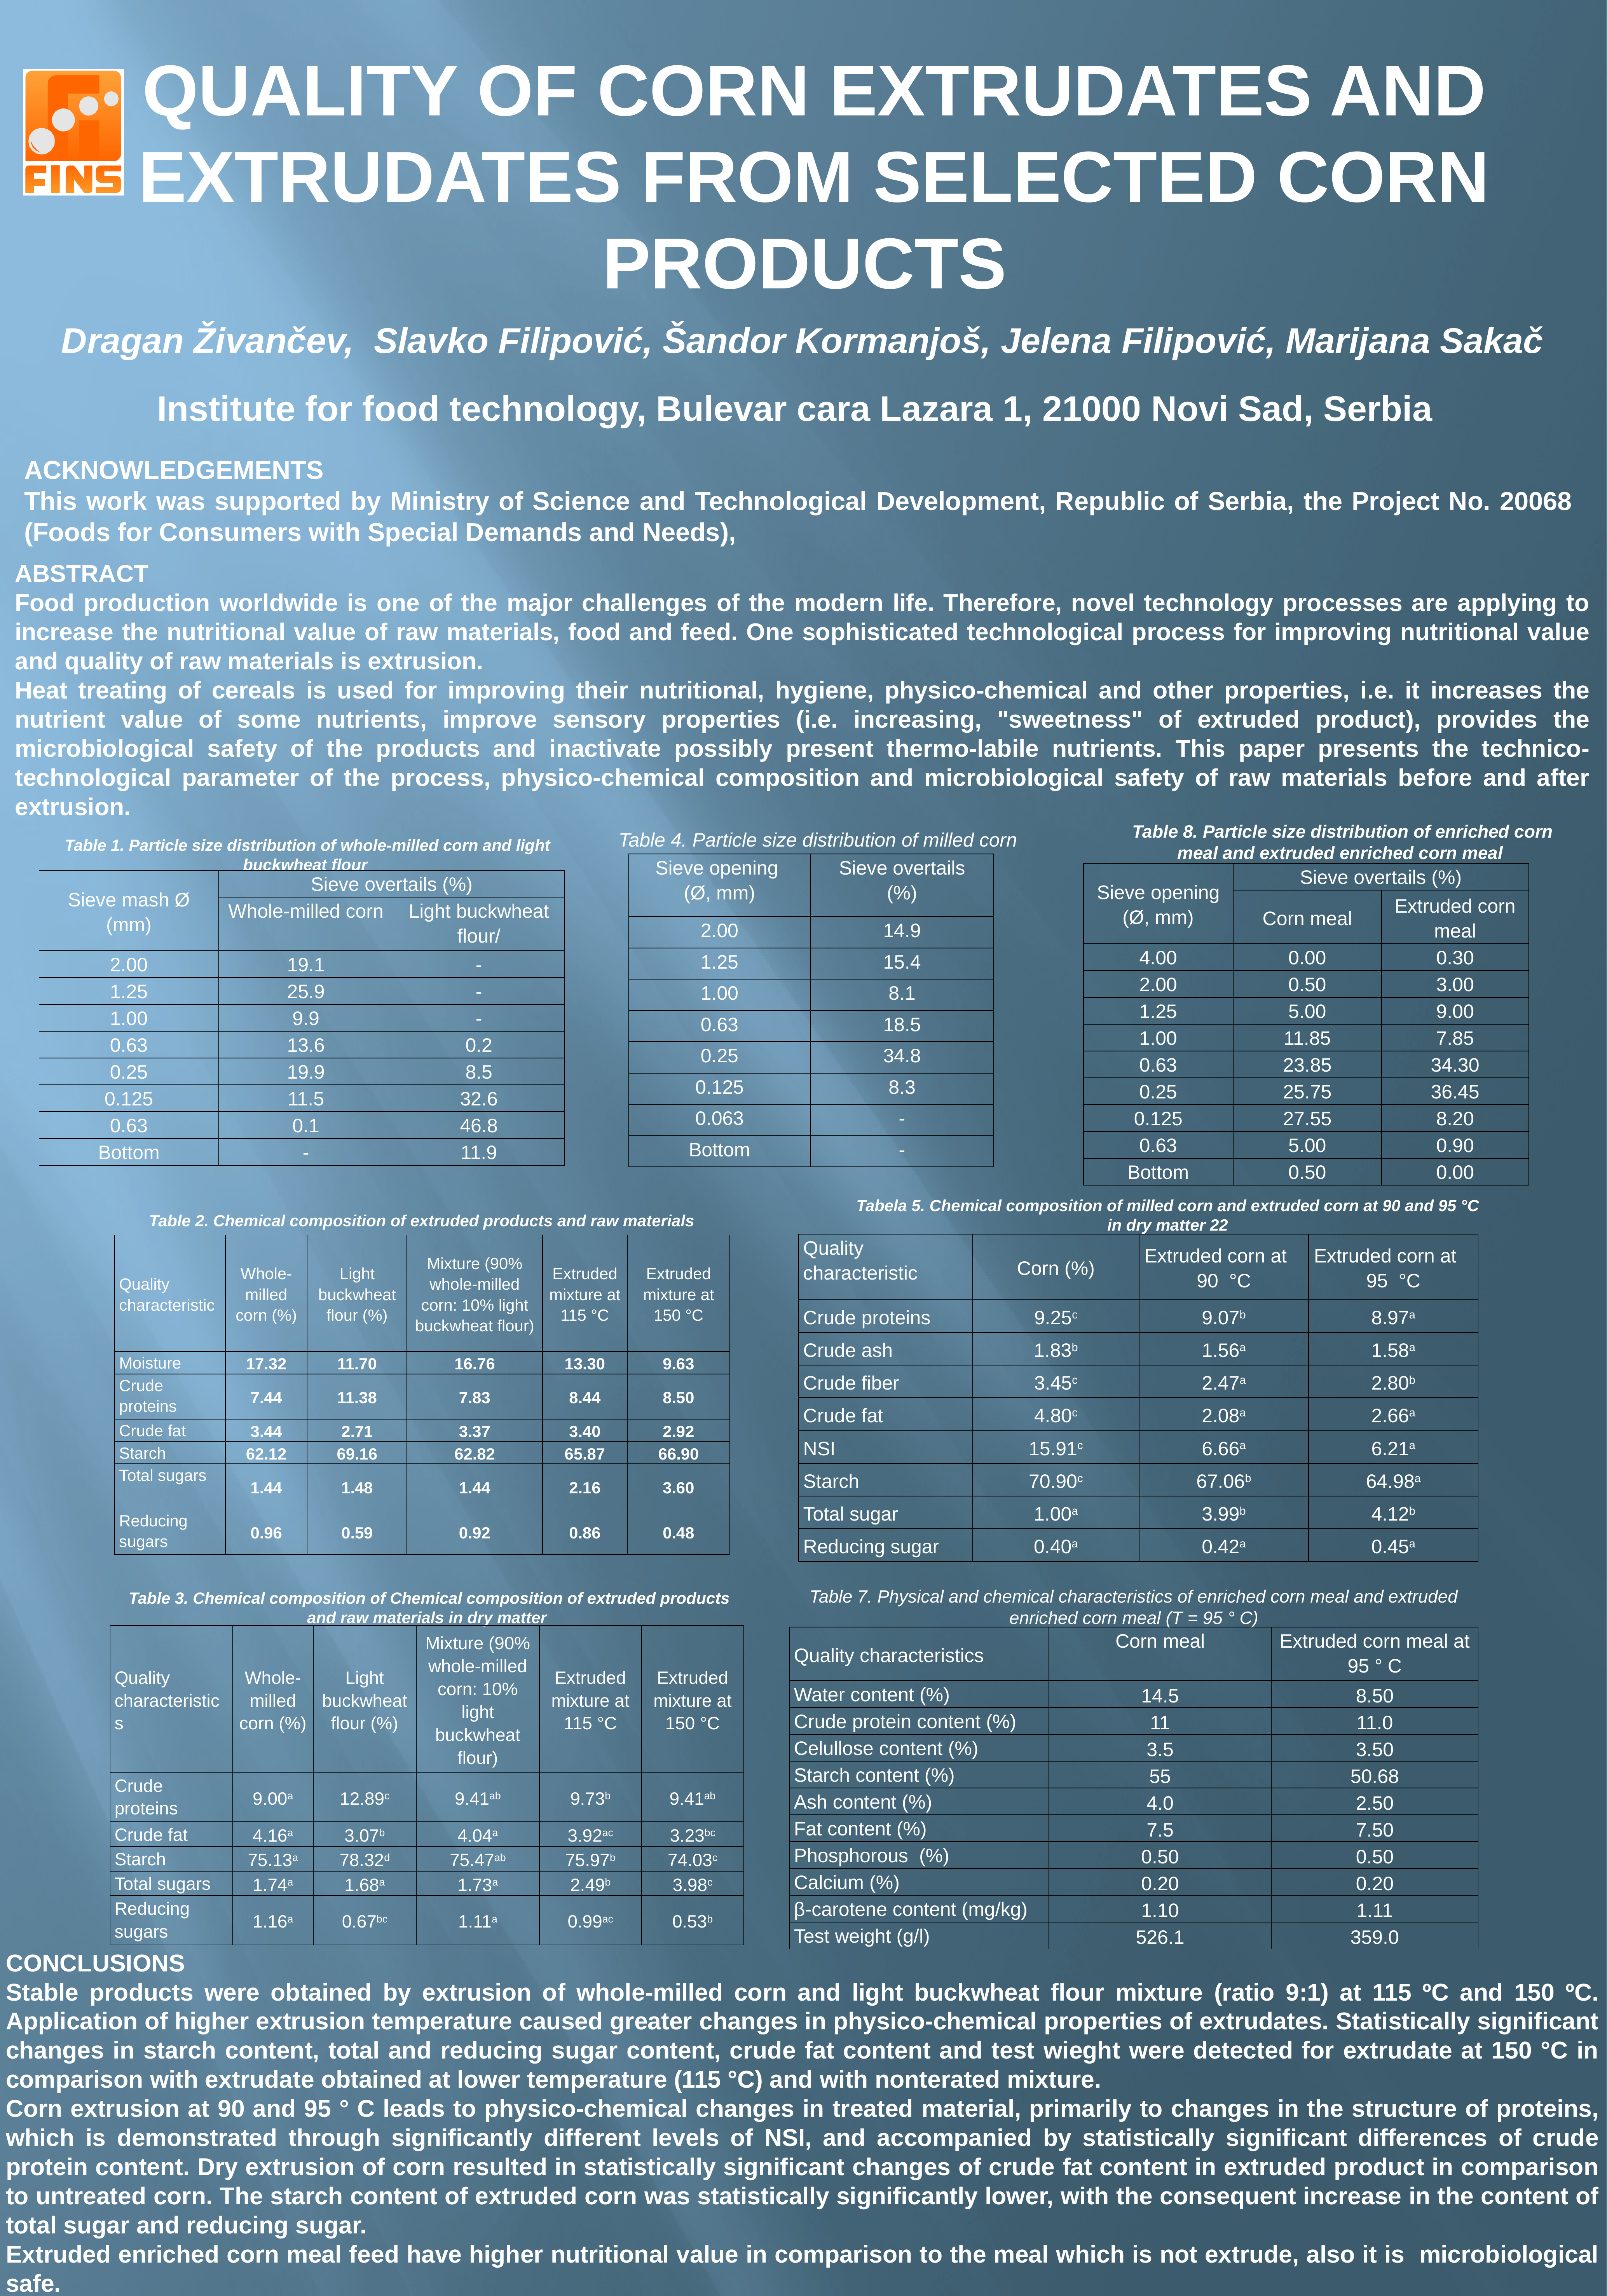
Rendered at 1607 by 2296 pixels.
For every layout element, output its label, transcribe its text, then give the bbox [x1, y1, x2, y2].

table_cell 8.97a [1309, 1300, 1478, 1332]
table_cell - [393, 978, 564, 1004]
table_cell Fat content (%) [790, 1815, 1049, 1841]
table_cell 0.25 [1084, 1078, 1233, 1104]
table_cell 0.96 [226, 1509, 307, 1554]
table_cell 1.00 [629, 980, 810, 1010]
table_cell 1.16a [233, 1896, 313, 1945]
table_cell 0.63 [1084, 1051, 1233, 1077]
table_cell Corn meal [1234, 890, 1381, 943]
table_cell Total sugars [110, 1872, 232, 1895]
table_header Extruded corn meal at 95 ° C [1272, 1627, 1478, 1680]
table_cell 3.99b [1139, 1496, 1308, 1528]
table_cell 25.75 [1234, 1078, 1381, 1104]
text_box Institute for food technology, Bulevar cara Lazara 1, 21000 Novi Sad, Serbia [151, 382, 1440, 431]
table_cell 2.08a [1139, 1398, 1308, 1430]
table_cell 34.8 [811, 1042, 993, 1073]
table_cell 19.1 [219, 951, 393, 977]
table_cell 16.76 [407, 1352, 542, 1374]
table_cell 2.66a [1309, 1398, 1478, 1430]
text_box Tabela 5. Chemical composition of milled corn and extruded corn at 90 and 95 °C in dry matter 22 [820, 1192, 1515, 1259]
table_cell 25.9 [219, 978, 393, 1004]
table_cell 0.90 [1382, 1132, 1528, 1158]
table_cell 32.6 [393, 1085, 564, 1111]
table_cell 1.44 [226, 1464, 307, 1509]
table_cell 8.50 [1272, 1681, 1478, 1707]
table_cell 9.07b [1139, 1300, 1308, 1332]
table_cell Bottom [39, 1139, 218, 1165]
table_cell Crude fat [799, 1398, 972, 1430]
table_cell 0.1 [219, 1112, 393, 1138]
table_cell 0.25 [39, 1058, 218, 1084]
table_cell 14.9 [811, 917, 993, 948]
table_cell 4.16a [233, 1822, 313, 1846]
table_cell 11.9 [393, 1139, 564, 1165]
table_cell Whole-milled corn [219, 897, 393, 950]
table_cell 8.20 [1382, 1105, 1528, 1131]
table_cell Starch [799, 1464, 972, 1496]
table_cell - [811, 1136, 993, 1166]
table_cell Crude protein content (%) [790, 1708, 1049, 1734]
table_cell 0.50 [1272, 1842, 1478, 1868]
table_cell 1.58a [1309, 1333, 1478, 1365]
table_cell 1.11 [1272, 1896, 1478, 1922]
table_cell 8.1 [811, 980, 993, 1010]
table_cell 2.71 [307, 1420, 407, 1441]
table_header Extruded corn at 90 °C [1139, 1234, 1308, 1299]
table_cell Test weight (g/l) [790, 1922, 1049, 1949]
table_cell 3.40 [543, 1420, 627, 1441]
table_cell Celullose content (%) [790, 1735, 1049, 1761]
table_header Sieve overtails (%) [1234, 864, 1528, 890]
table_cell - [393, 1005, 564, 1031]
table_cell 11.70 [307, 1352, 407, 1374]
table_cell 0.63 [39, 1112, 218, 1138]
table_cell 11.85 [1234, 1025, 1381, 1051]
table_cell 1.00 [39, 1005, 218, 1031]
table_header Quality characteristics [790, 1627, 1049, 1680]
table_cell 1.73a [417, 1872, 539, 1895]
table_cell 7.50 [1272, 1815, 1478, 1841]
table_cell 526.1 [1049, 1922, 1271, 1949]
table_header Extruded corn at 95 °C [1309, 1234, 1478, 1299]
table_cell Bottom [629, 1136, 810, 1166]
table_cell Total sugar [799, 1496, 972, 1528]
table_header Whole-milled corn (%) [233, 1626, 313, 1772]
table_cell Crude proteins [115, 1374, 225, 1419]
table_cell 17.32 [226, 1352, 307, 1374]
table_header Mixture (90% whole-milled corn: 10% light buckwheat flour) [407, 1235, 542, 1351]
table_cell 2.49b [540, 1872, 641, 1895]
table_cell 9.00 [1382, 998, 1528, 1024]
text_box CONCLUSIONS Stable products were obtained by extrusion of whole-milled corn and light buckwheat flour mixture (ratio 9:1) at 115 ºC and 150 ºC. Application of higher extrusion temperature caused greater changes in physico-chemical properties of extrudates. Statistically significant changes in starch content, total and reducing sugar content, crude fat content and test wieght were detected for extrudate at 150 °C in comparison with extrudate obtained at lower temperature (115 °C) and with nonterated mixture. Corn extrusion at 90 and 95 ° C leads to physico-chemical changes in treated material, primarily to changes in the structure of proteins, which is demonstrated through significantly different levels of NSI, and accompanied by statistically significant differences of crude protein content. Dry extrusion of corn resulted in statistically significant changes of crude fat content in extruded product in comparison to untreated corn. The starch content of extruded corn was statistically significantly lower, with the consequent increase in the content of total sugar and reducing sugar. Extruded enriched corn meal feed have higher nutritional value in comparison to the meal which is not extrude, also it is microbiological safe. [0, 1944, 1607, 2296]
table_cell 0.92 [407, 1509, 542, 1554]
table_header Extruded mixture at 150 °C [642, 1626, 743, 1772]
table_cell 6.66a [1139, 1431, 1308, 1463]
picture [23, 68, 124, 196]
table_cell 0.00 [1382, 1159, 1528, 1185]
table_cell 5.00 [1234, 998, 1381, 1024]
table_cell 9.73b [540, 1773, 641, 1821]
table_cell 8.5 [393, 1058, 564, 1084]
table_cell 9.00a [233, 1773, 313, 1821]
text_box Dragan Živančev, Slavko Filipović, Šandor Kormanjoš, Jelena Filipović, Marijana Sakač [55, 314, 1551, 363]
table_cell Light buckwheat flour/ [393, 897, 564, 950]
table_cell 0.63 [1084, 1132, 1233, 1158]
table_cell Reducing sugars [110, 1896, 232, 1945]
table_cell 2.00 [629, 917, 810, 948]
text_box ACKNOWLEDGEMENTS This work was supported by Ministry of Science and Technological Development, Republic of Serbia, the Project No. 20068 (Foods for Consumers with Special Demands and Needs), [18, 450, 1579, 549]
table_cell 75.13a [233, 1847, 313, 1871]
table_cell 34.30 [1382, 1051, 1528, 1077]
table_header Sieve mash Ø (mm) [39, 871, 218, 950]
table_cell 36.45 [1382, 1078, 1528, 1104]
table_cell 7.85 [1382, 1025, 1528, 1051]
table_cell Phosphorous (%) [790, 1842, 1049, 1868]
table_cell 2.00 [39, 951, 218, 977]
table_cell 1.25 [1084, 998, 1233, 1024]
table_cell 1.25 [629, 948, 810, 979]
table_cell 66.90 [628, 1442, 729, 1463]
text_box Table 4. Particle size distribution of milled corn [612, 824, 1023, 854]
table_cell Crude proteins [799, 1300, 972, 1332]
table_cell β-carotene content (mg/kg) [790, 1896, 1049, 1922]
table_cell 1.11a [417, 1896, 539, 1945]
text_box Table 3. Chemical composition of Chemical composition of extruded products and raw materials in dry matter [119, 1585, 739, 1625]
table_cell Crude fat [110, 1822, 232, 1846]
table_cell 3.44 [226, 1420, 307, 1441]
table_cell 9.9 [219, 1005, 393, 1031]
text_box ABSTRACT Food production worldwide is one of the major challenges of the modern life. Therefore, novel technology processes are applying to increase the nutritional value of raw materials, food and feed. One sophisticated technological process for improving nutritional value and quality of raw materials is extrusion. Heat treating of cereals is used for improving their nutritional, hygiene, physico-chemical and other properties, i.e. it increases the nutrient value of some nutrients, improve sensory properties (i.e. increasing, "sweetness" of extruded product), provides the microbiological safety of the products and inactivate possibly present thermo-labile nutrients. This paper presents the technico-technological parameter of the process, physico-chemical composition and microbiological safety of raw materials before and after extrusion. [9, 555, 1598, 823]
table_cell 7.5 [1049, 1815, 1271, 1841]
table_cell 9.41ab [642, 1773, 743, 1821]
table_cell Ash content (%) [790, 1788, 1049, 1814]
table_cell 4.04a [417, 1822, 539, 1846]
table_cell 2.00 [1084, 971, 1233, 997]
table_header Whole-milled corn (%) [226, 1235, 307, 1351]
table_cell 15.91c [973, 1431, 1139, 1463]
table_cell 1.83b [973, 1333, 1139, 1365]
table_cell 0.48 [628, 1509, 729, 1554]
table_header Corn (%) [973, 1234, 1139, 1299]
table_cell 0.45a [1309, 1529, 1478, 1561]
table_cell 74.03c [642, 1847, 743, 1871]
table_cell 1.74a [233, 1872, 313, 1895]
table_cell 3.07b [314, 1822, 416, 1846]
table_cell 1.44 [407, 1464, 542, 1509]
table_cell 3.45c [973, 1365, 1139, 1397]
table_header Sieve overtails (%) [811, 854, 993, 916]
table_cell 0.86 [543, 1509, 627, 1554]
table_cell 8.3 [811, 1074, 993, 1104]
table_cell 0.125 [629, 1074, 810, 1104]
table_cell 3.37 [407, 1420, 542, 1441]
table_cell 1.56a [1139, 1333, 1308, 1365]
table_cell 0.063 [629, 1105, 810, 1135]
table_cell 12.89c [314, 1773, 416, 1821]
table_cell 1.10 [1049, 1896, 1271, 1922]
table_cell 2.47a [1139, 1365, 1308, 1397]
table_cell Water content (%) [790, 1681, 1049, 1707]
table_cell 19.9 [219, 1058, 393, 1084]
table_header Extruded mixture at 115 °C [543, 1235, 627, 1351]
table_header Quality characteristics [110, 1626, 232, 1772]
table_cell 4.80c [973, 1398, 1139, 1430]
table_cell 9.41ab [417, 1773, 539, 1821]
table_cell - [219, 1139, 393, 1165]
table_cell 0.63 [39, 1032, 218, 1058]
table_cell 5.00 [1234, 1132, 1381, 1158]
table_cell 3.23bc [642, 1822, 743, 1846]
table_cell 64.98a [1309, 1464, 1478, 1496]
table_cell 18.5 [811, 1011, 993, 1041]
table_cell 0.30 [1382, 944, 1528, 970]
table_cell 3.60 [628, 1464, 729, 1509]
table_cell 1.48 [307, 1464, 407, 1509]
table_cell 62.12 [226, 1442, 307, 1463]
table_cell Calcium (%) [790, 1869, 1049, 1895]
table_header Light buckwheat flour (%) [307, 1235, 407, 1351]
text_box Table 7. Physical and chemical characteristics of enriched corn meal and extruded enriched corn meal (T = 95 ° C) [771, 1582, 1497, 1631]
table_cell Reducing sugar [799, 1529, 972, 1561]
table_cell 6.21a [1309, 1431, 1478, 1463]
table_cell 11.5 [219, 1085, 393, 1111]
table_cell Starch [115, 1442, 225, 1463]
table_cell 2.50 [1272, 1788, 1478, 1814]
table_cell 11.0 [1272, 1708, 1478, 1734]
table_cell 9.25c [973, 1300, 1139, 1332]
table_cell Bottom [1084, 1159, 1233, 1185]
table_cell 0.63 [629, 1011, 810, 1041]
table_cell 1.68a [314, 1872, 416, 1895]
table_cell 0.20 [1272, 1869, 1478, 1895]
table_cell 11 [1049, 1708, 1271, 1734]
table_cell 65.87 [543, 1442, 627, 1463]
table_cell 4.12b [1309, 1496, 1478, 1528]
table_cell Starch [110, 1847, 232, 1871]
table_cell 8.44 [543, 1374, 627, 1419]
table_cell 23.85 [1234, 1051, 1381, 1077]
table_header Sieve overtails (%) [219, 871, 564, 897]
table_cell 7.83 [407, 1374, 542, 1419]
table_cell 11.38 [307, 1374, 407, 1419]
table_cell 1.00 [1084, 1025, 1233, 1051]
table_cell Starch content (%) [790, 1762, 1049, 1788]
table_cell 4.0 [1049, 1788, 1271, 1814]
table_cell 78.32d [314, 1847, 416, 1871]
table_cell 1.00a [973, 1496, 1139, 1528]
table_cell 0.25 [629, 1042, 810, 1073]
text_box Table 8. Particle size distribution of enriched corn meal and extruded enriched corn meal [1115, 817, 1570, 866]
table_header Mixture (90% whole-milled corn: 10% light buckwheat flour) [417, 1626, 539, 1772]
table_cell 9.63 [628, 1352, 729, 1374]
table_cell 69.16 [307, 1442, 407, 1463]
table_cell 0.50 [1234, 1159, 1381, 1185]
table_header Quality characteristic [799, 1234, 972, 1299]
table_cell - [393, 951, 564, 977]
table_cell 0.40a [973, 1529, 1139, 1561]
table_header Sieve opening (Ø, mm) [1084, 864, 1233, 943]
table_cell 359.0 [1272, 1922, 1478, 1949]
table_header Corn meal [1049, 1627, 1271, 1680]
table_cell 13.6 [219, 1032, 393, 1058]
table_cell 0.42a [1139, 1529, 1308, 1561]
table_header Extruded mixture at 150 °C [628, 1235, 729, 1351]
table_cell 1.25 [39, 978, 218, 1004]
table_cell 70.90c [973, 1464, 1139, 1496]
table_cell 0.00 [1234, 944, 1381, 970]
table_cell Crude fiber [799, 1365, 972, 1397]
table_cell 13.30 [543, 1352, 627, 1374]
table_cell 27.55 [1234, 1105, 1381, 1131]
table_cell Reducing sugars [115, 1509, 225, 1554]
table_header Extruded mixture at 115 °C [540, 1626, 641, 1772]
table_cell 0.53b [642, 1896, 743, 1945]
table_cell Crude proteins [110, 1773, 232, 1821]
table_cell Extruded corn meal [1382, 890, 1528, 943]
title QUALITY OF CORN EXTRUDATES AND EXTRUDATES FROM SELECTED CORN PRODUCTS [105, 14, 1524, 303]
table_cell 0.125 [39, 1085, 218, 1111]
text_box Table 1. Particle size distribution of whole-milled corn and light buckwheat flour [55, 832, 560, 870]
table_header Quality characteristic [115, 1235, 225, 1351]
table_cell 0.67bc [314, 1896, 416, 1945]
table_cell NSI [799, 1431, 972, 1463]
table_cell 0.125 [1084, 1105, 1233, 1131]
table_cell 50.68 [1272, 1762, 1478, 1788]
table_cell 15.4 [811, 948, 993, 979]
table_cell 3.98c [642, 1872, 743, 1895]
table_cell 75.47ab [417, 1847, 539, 1871]
table_cell 46.8 [393, 1112, 564, 1138]
table_cell 62.82 [407, 1442, 542, 1463]
table_cell 3.5 [1049, 1735, 1271, 1761]
table_cell Crude ash [799, 1333, 972, 1365]
table_cell Moisture [115, 1352, 225, 1374]
table_cell Total sugars [115, 1464, 225, 1509]
table_cell 3.50 [1272, 1735, 1478, 1761]
table_cell 0.50 [1234, 971, 1381, 997]
table_cell 2.92 [628, 1420, 729, 1441]
table_cell 2.16 [543, 1464, 627, 1509]
table_cell 0.99ac [540, 1896, 641, 1945]
table_cell 14.5 [1049, 1681, 1271, 1707]
table_header Light buckwheat flour (%) [314, 1626, 416, 1772]
table_cell 2.80b [1309, 1365, 1478, 1397]
text_box Table 2. Chemical composition of extruded products and raw materials [143, 1207, 700, 1233]
table_cell 4.00 [1084, 944, 1233, 970]
table_header Sieve opening (Ø, mm) [629, 854, 810, 916]
table_cell 8.50 [628, 1374, 729, 1419]
table_cell 0.50 [1049, 1842, 1271, 1868]
table_cell 55 [1049, 1762, 1271, 1788]
table_cell 75.97b [540, 1847, 641, 1871]
table_cell 0.20 [1049, 1869, 1271, 1895]
table_cell Crude fat [115, 1420, 225, 1441]
table_cell 3.00 [1382, 971, 1528, 997]
table_cell 7.44 [226, 1374, 307, 1419]
table_cell 0.2 [393, 1032, 564, 1058]
table_cell 67.06b [1139, 1464, 1308, 1496]
table_cell - [811, 1105, 993, 1135]
table_cell 3.92ac [540, 1822, 641, 1846]
table_cell 0.59 [307, 1509, 407, 1554]
